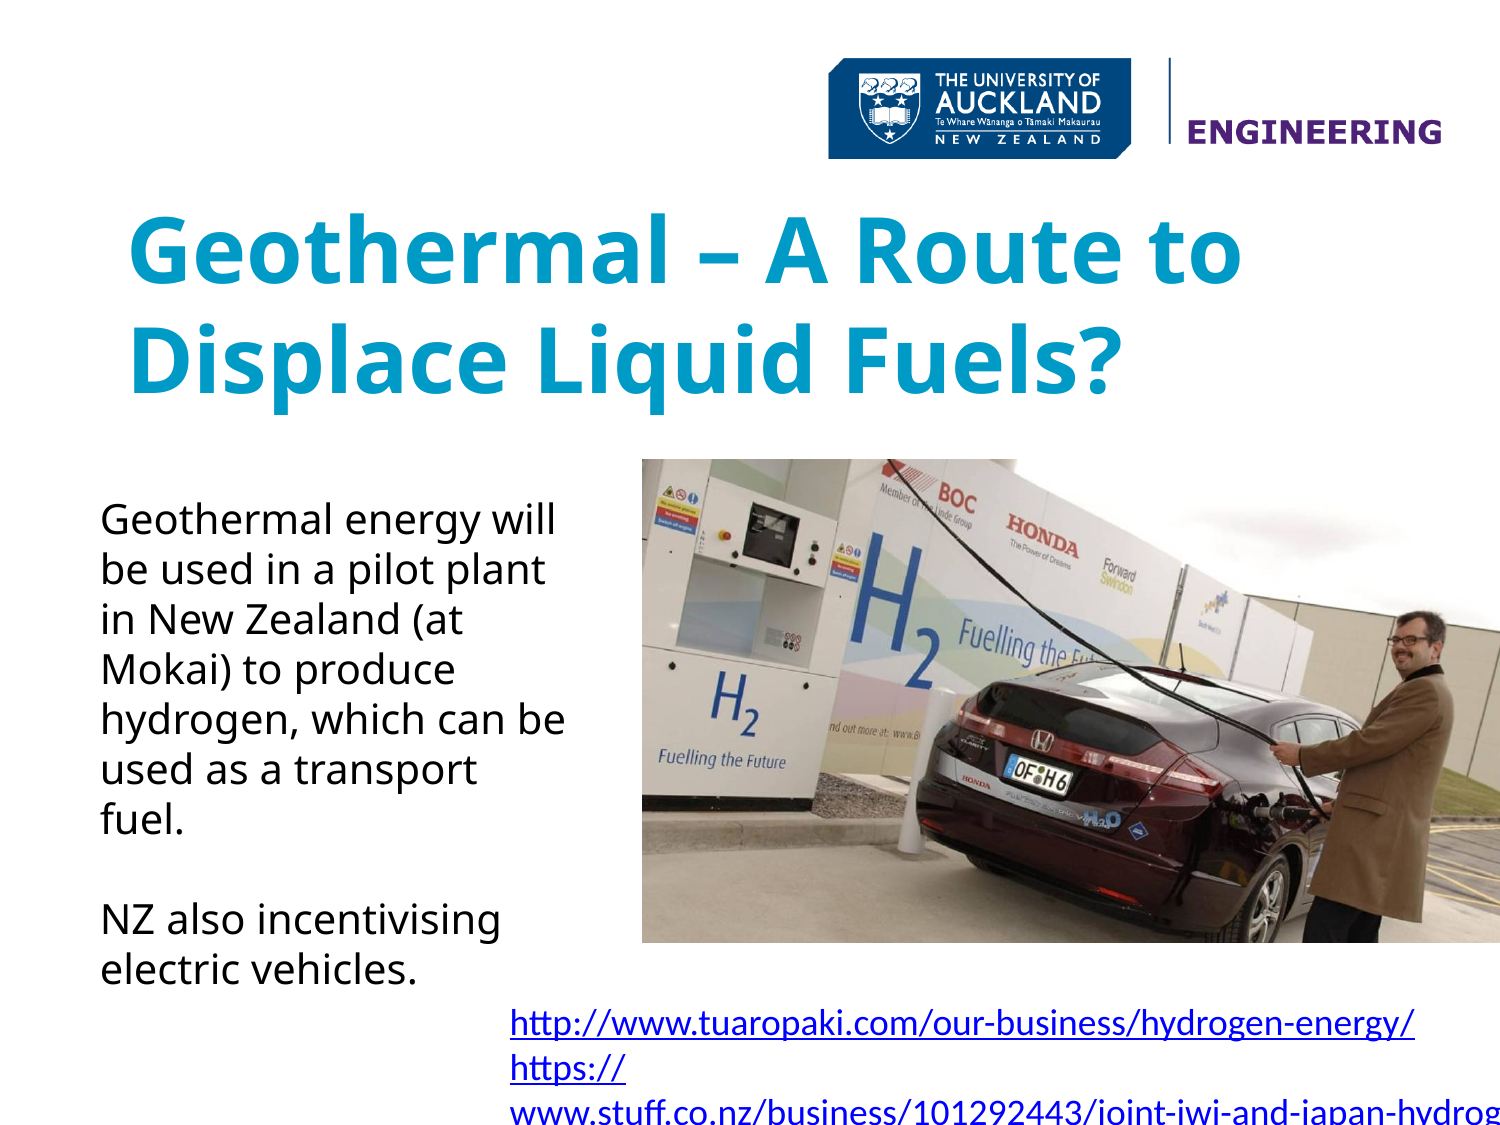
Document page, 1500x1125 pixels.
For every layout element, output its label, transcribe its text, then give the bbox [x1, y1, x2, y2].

text_box http://www.tuaropaki.com/our-business/hydrogen-energy/ https://www.stuff.co.nz/business/101292443/joint-iwi-and-japan-hydrogen-pilot-project-for-taup [494, 990, 1500, 1125]
picture [641, 459, 1500, 944]
list Geothermal energy will be used in a pilot plant in New Zealand (at Mokai) to produce hydrogen, which can be used as a transport fuel. NZ also incentivising electric vehicles. [85, 485, 588, 896]
picture [828, 57, 1441, 159]
title Geothermal – A Route to Displace Liquid Fuels? [111, 184, 1429, 302]
